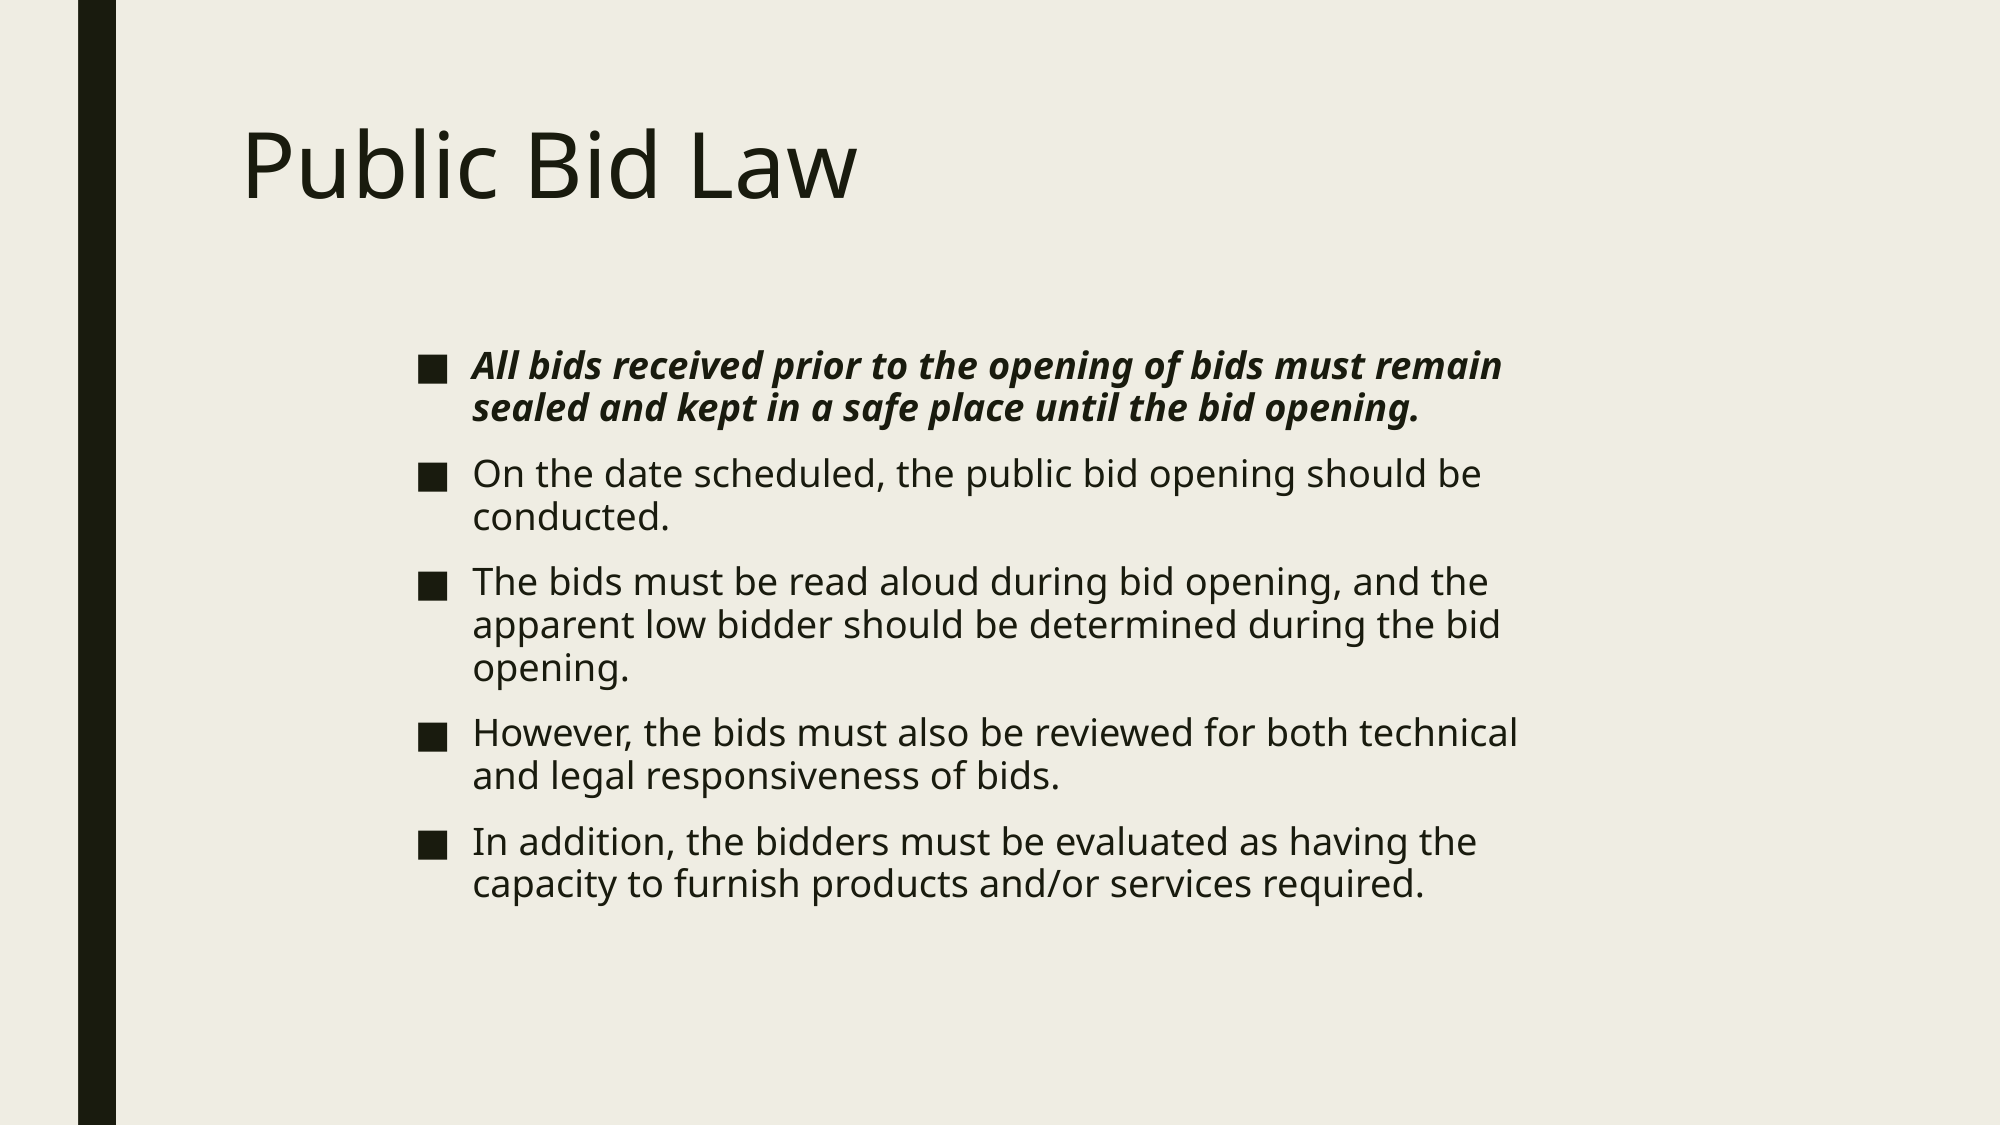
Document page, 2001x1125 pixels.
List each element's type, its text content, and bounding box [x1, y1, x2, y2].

list All bids received prior to the opening of bids must remain sealed and kept in a safe place until the bid opening. On the date scheduled, the public bid opening should be conducted. The bids must be read aloud during bid opening, and the apparent low bidder should be determined during the bid opening. However, the bids must also be reviewed for both technical and legal responsiveness of bids. In addition, the bidders must be evaluated as having the capacity to furnish products and/or services required. [399, 337, 1582, 925]
title Public Bid Law [225, 112, 1800, 357]
